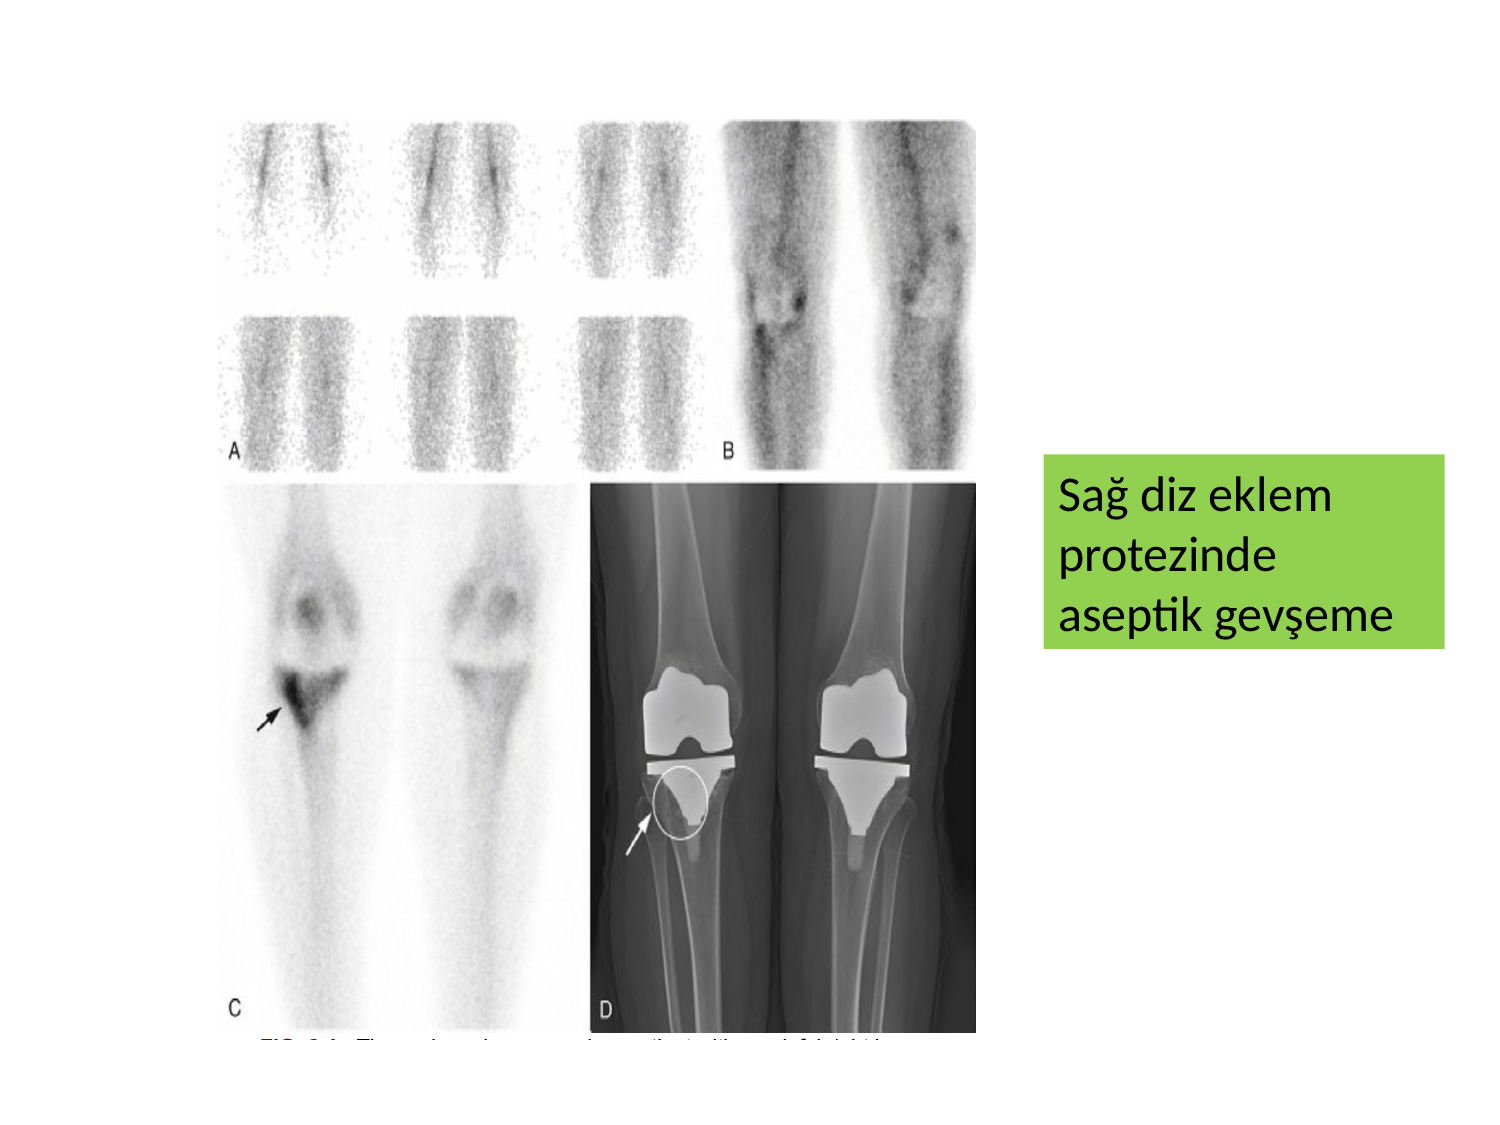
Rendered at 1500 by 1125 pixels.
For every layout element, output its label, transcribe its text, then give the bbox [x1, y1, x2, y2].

picture [194, 87, 1004, 1040]
text_box Sağ diz eklem protezinde aseptik gevşeme [1043, 454, 1445, 649]
